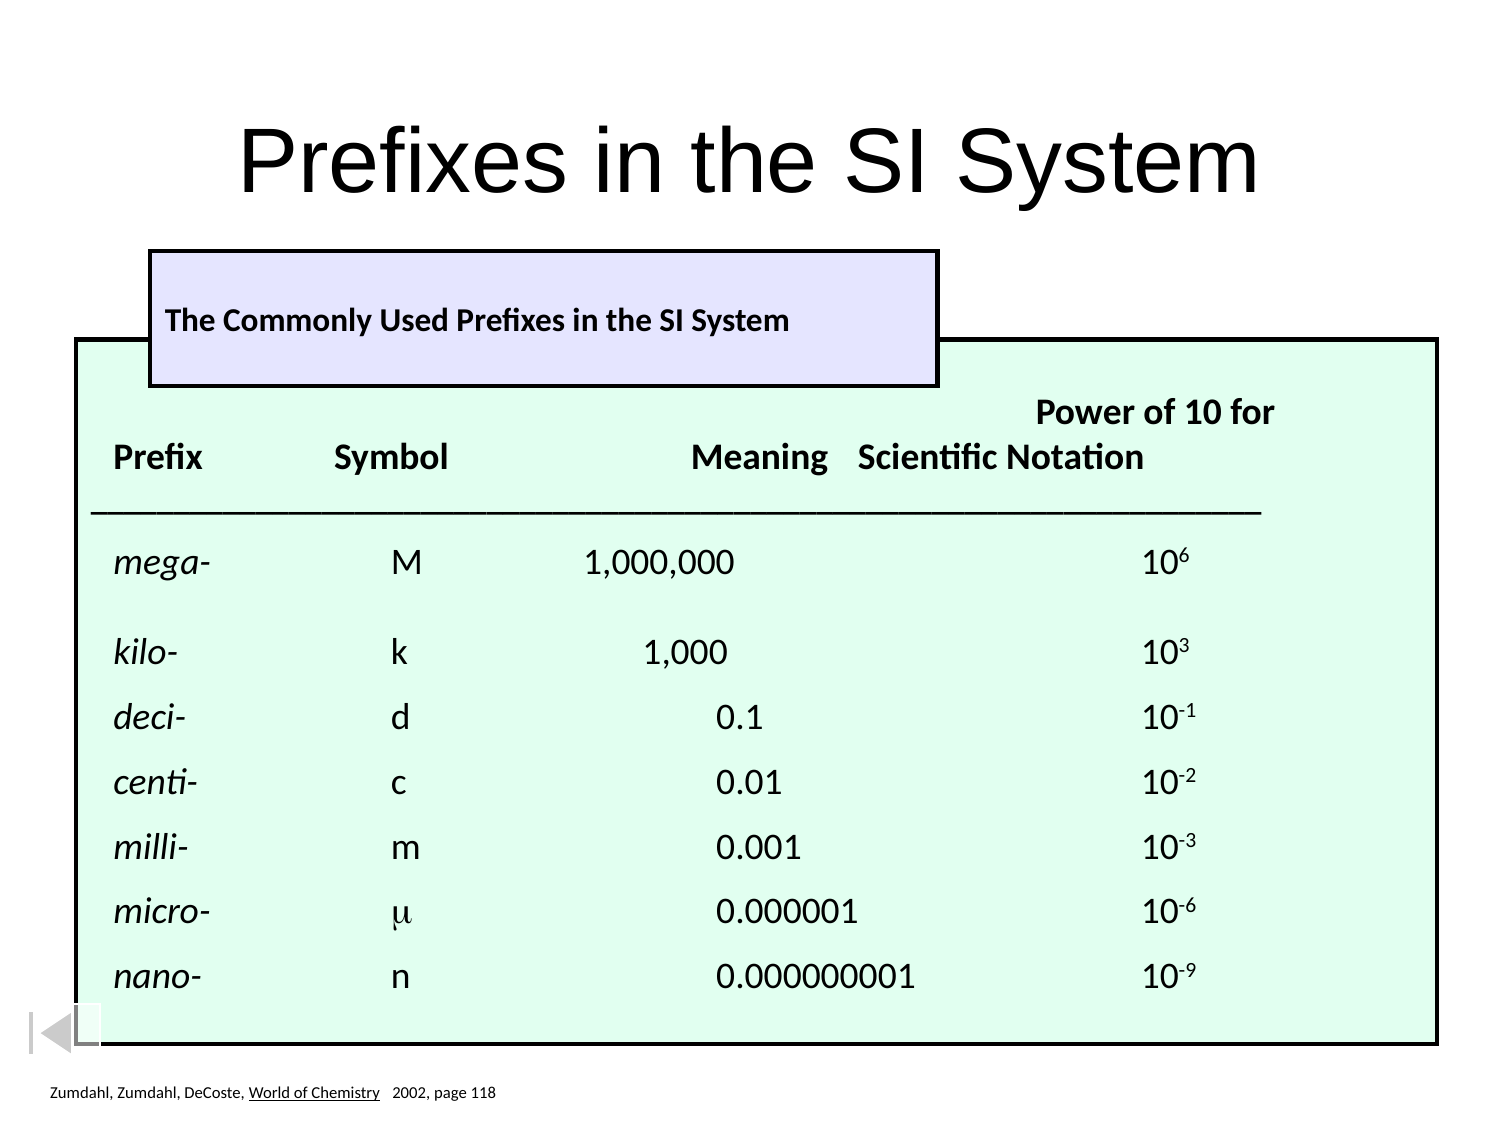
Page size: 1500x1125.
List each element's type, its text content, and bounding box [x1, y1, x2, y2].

text_box Zumdahl, Zumdahl, DeCoste, World of Chemistry 2002, page 118 [35, 1074, 512, 1110]
title Prefixes in the SI System [112, 62, 1388, 250]
text_box Power of 10 for Prefix Symbol Meaning Scientific Notation _______________________________________________________________________ mega- M 1,000,000 106 kilo- k 1,000 103 deci- d 0.1 10-1 centi- c 0.01 10-2 milli- m 0.001 10-3 micro- m 0.000001 10-6 nano- n 0.000000001 10-9 [76, 339, 1438, 1044]
text_box The Commonly Used Prefixes in the SI System [150, 251, 938, 386]
text_box [0, 1003, 100, 1063]
